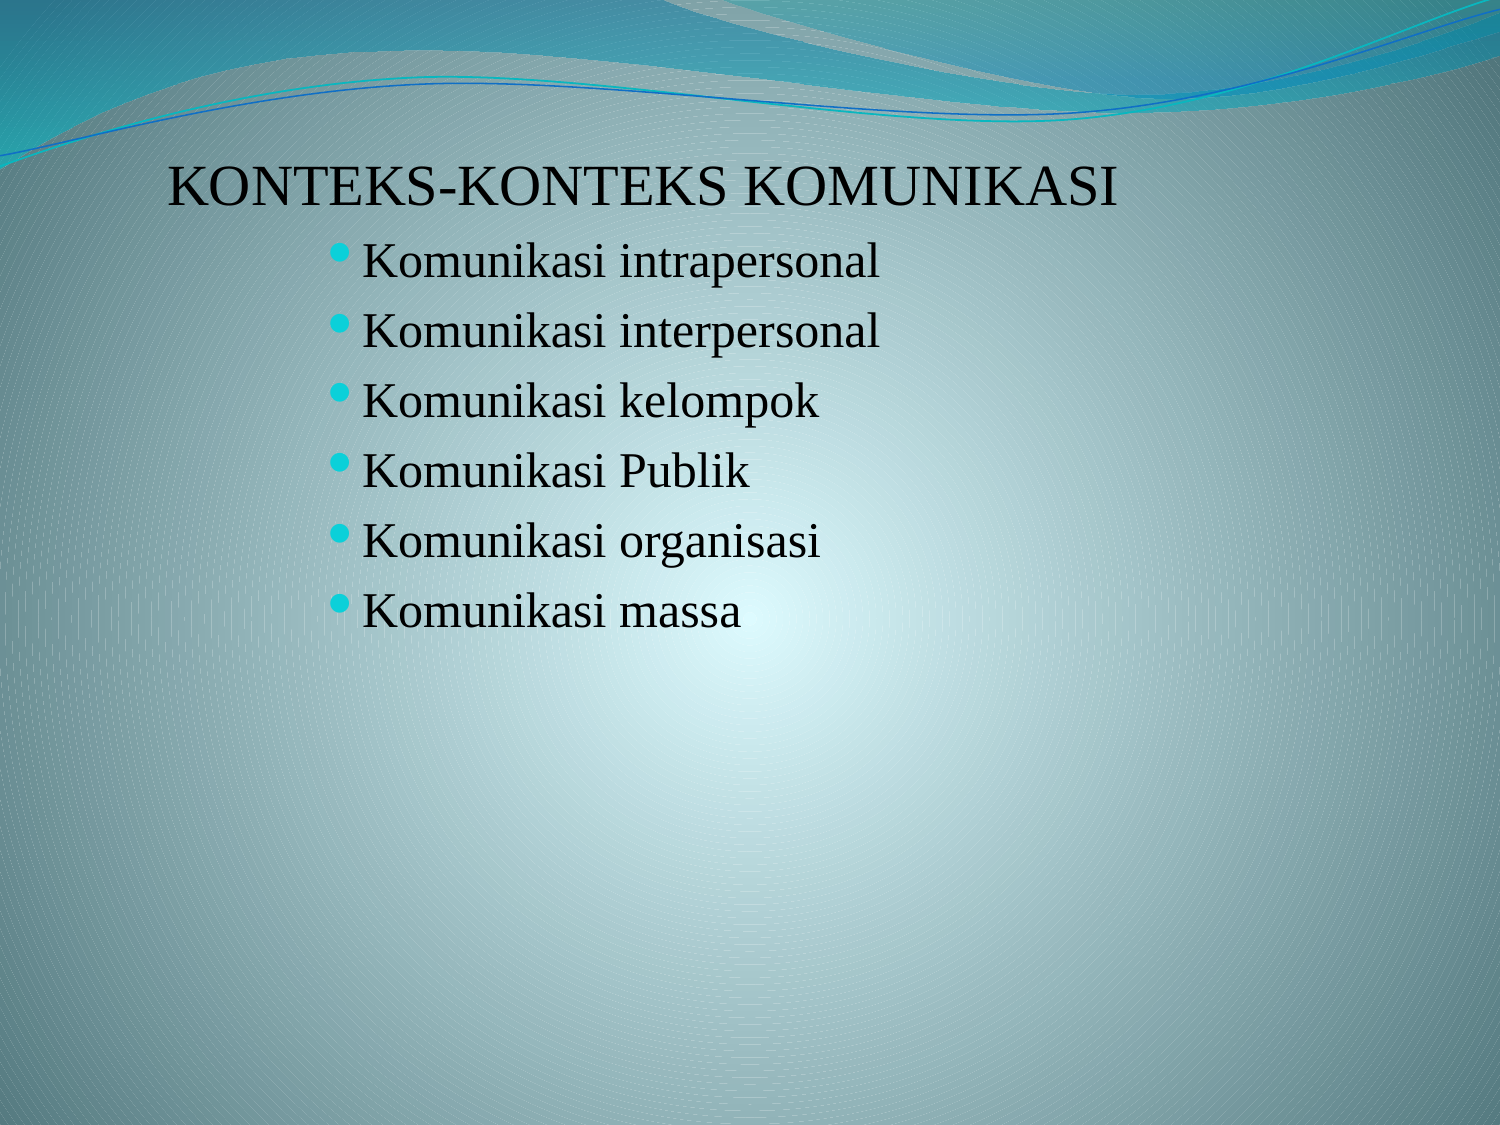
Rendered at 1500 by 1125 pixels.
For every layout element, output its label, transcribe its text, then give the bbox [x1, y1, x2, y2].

list KONTEKS-KONTEKS KOMUNIKASI Komunikasi intrapersonal Komunikasi interpersonal Komunikasi kelompok Komunikasi Publik Komunikasi organisasi Komunikasi massa [152, 58, 1425, 856]
